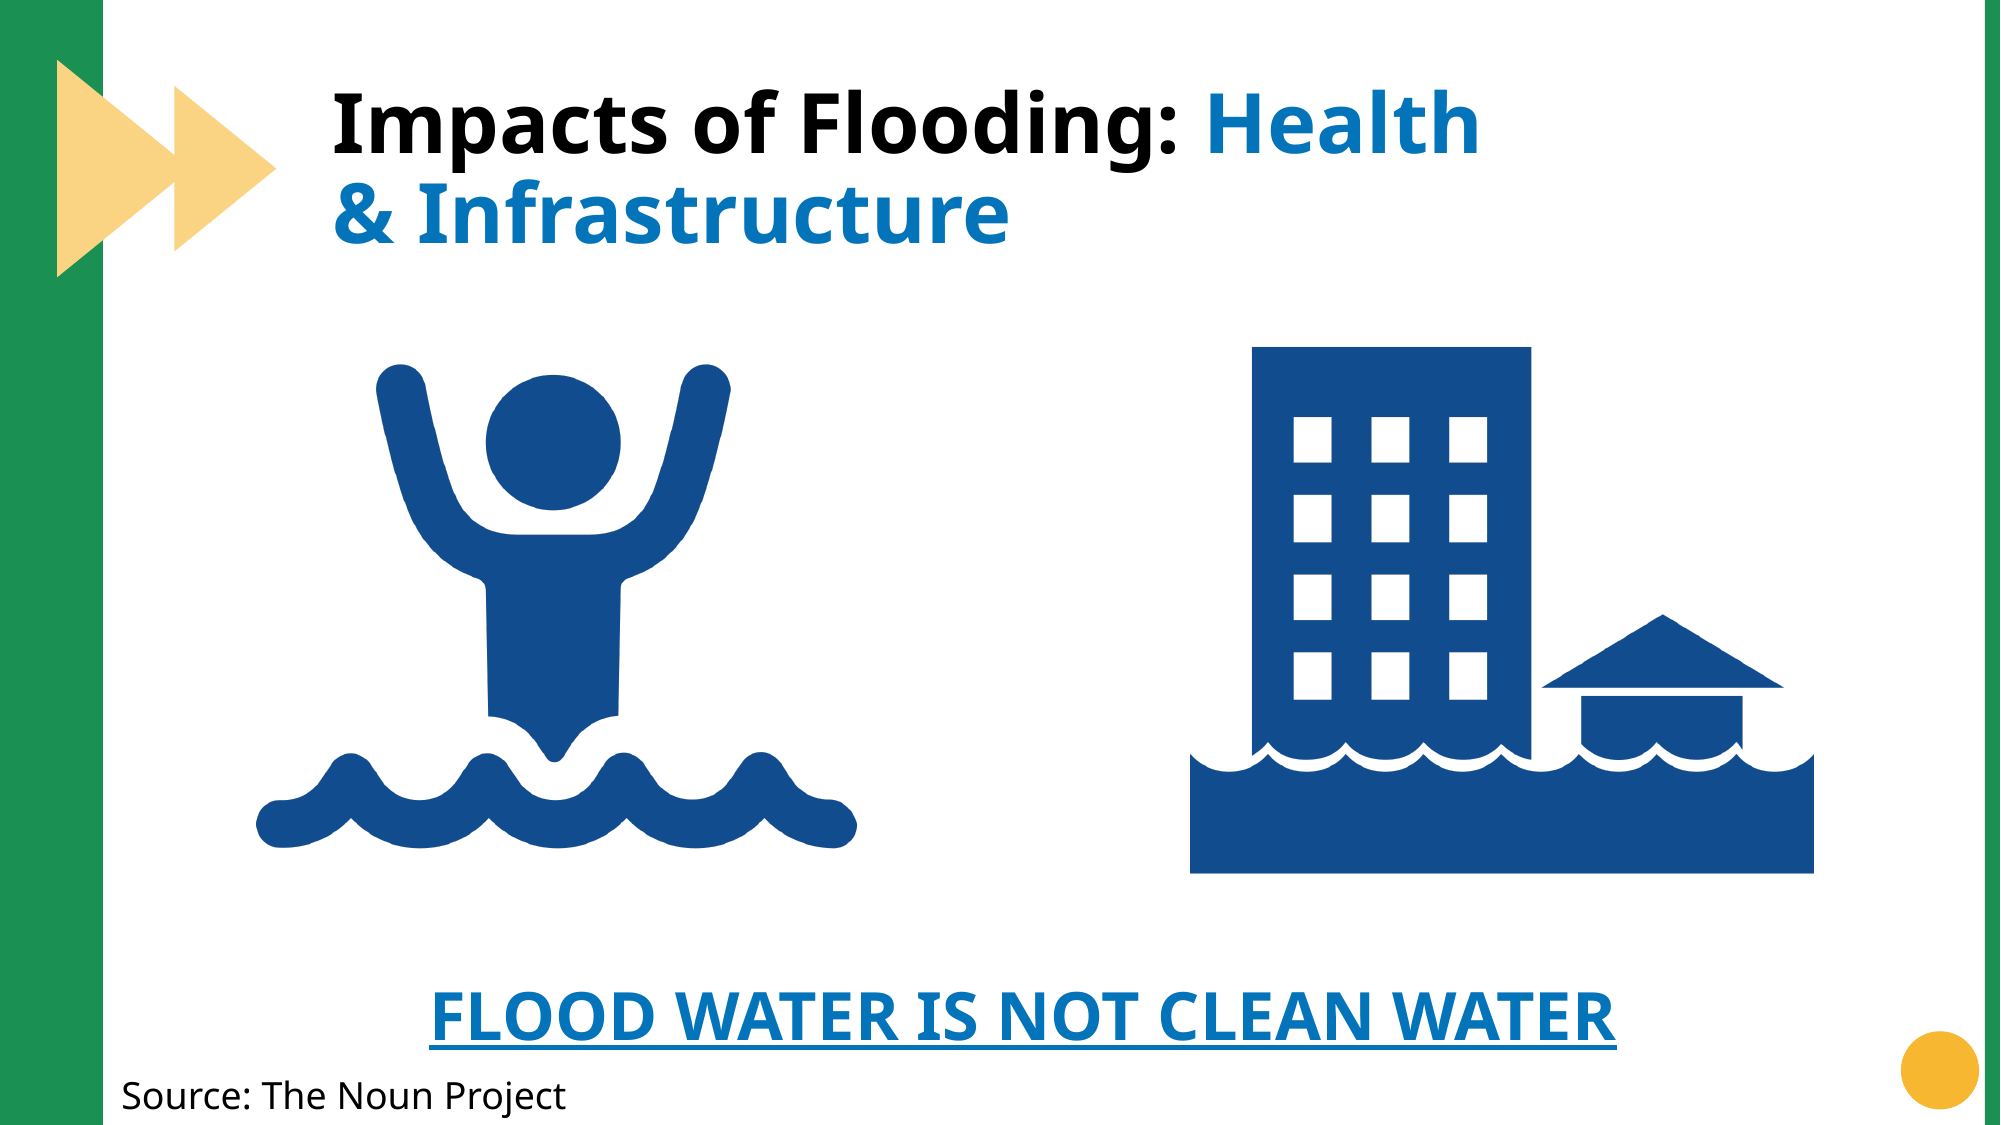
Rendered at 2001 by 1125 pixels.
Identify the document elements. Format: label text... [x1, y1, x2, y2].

text_box Source: The Noun Project [106, 1064, 896, 1125]
title Impacts of Flooding: Health & Infrastructure [168, 63, 1982, 281]
text_box FLOOD WATER IS NOT CLEAN WATER [316, 966, 1731, 1061]
picture [1190, 298, 1814, 922]
picture [237, 290, 869, 923]
